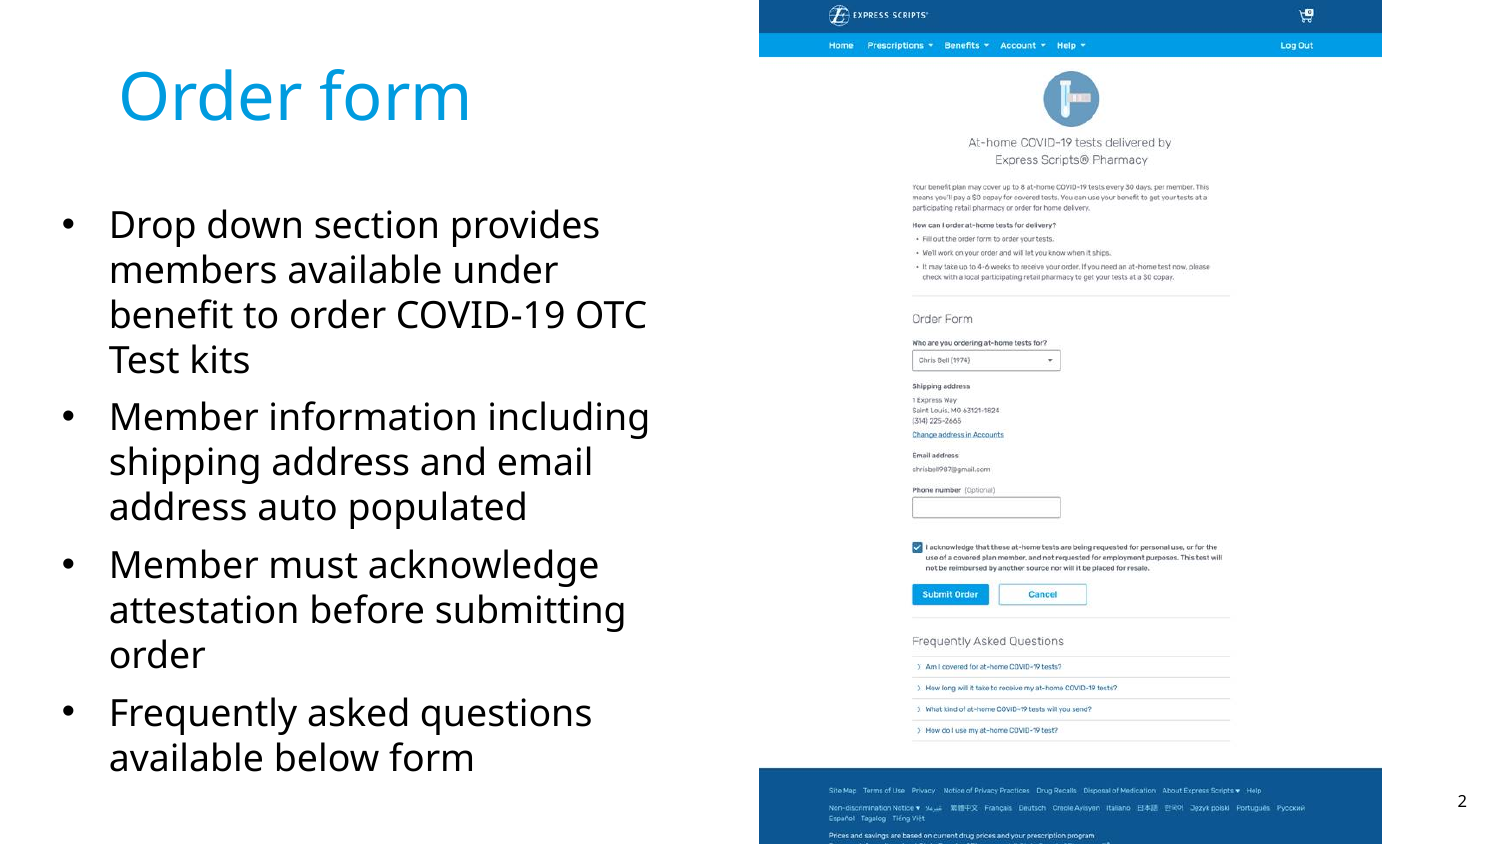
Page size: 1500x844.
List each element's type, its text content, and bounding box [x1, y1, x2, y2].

slide_number 2 [1425, 778, 1500, 826]
text_box Drop down section provides members available under benefit to order COVID-19 OTC Test kits Member information including shipping address and email address auto populated Member must acknowledge attestation before submitting order Frequently asked questions available below form [47, 193, 684, 844]
picture [1058, 43, 1075, 49]
picture [758, 57, 1382, 844]
picture [875, 43, 924, 49]
picture [830, 43, 853, 49]
picture [1281, 44, 1296, 49]
picture [1299, 43, 1312, 49]
picture [1001, 41, 1035, 48]
title Order form [118, 66, 753, 134]
picture [758, 0, 1382, 32]
picture [946, 42, 979, 49]
